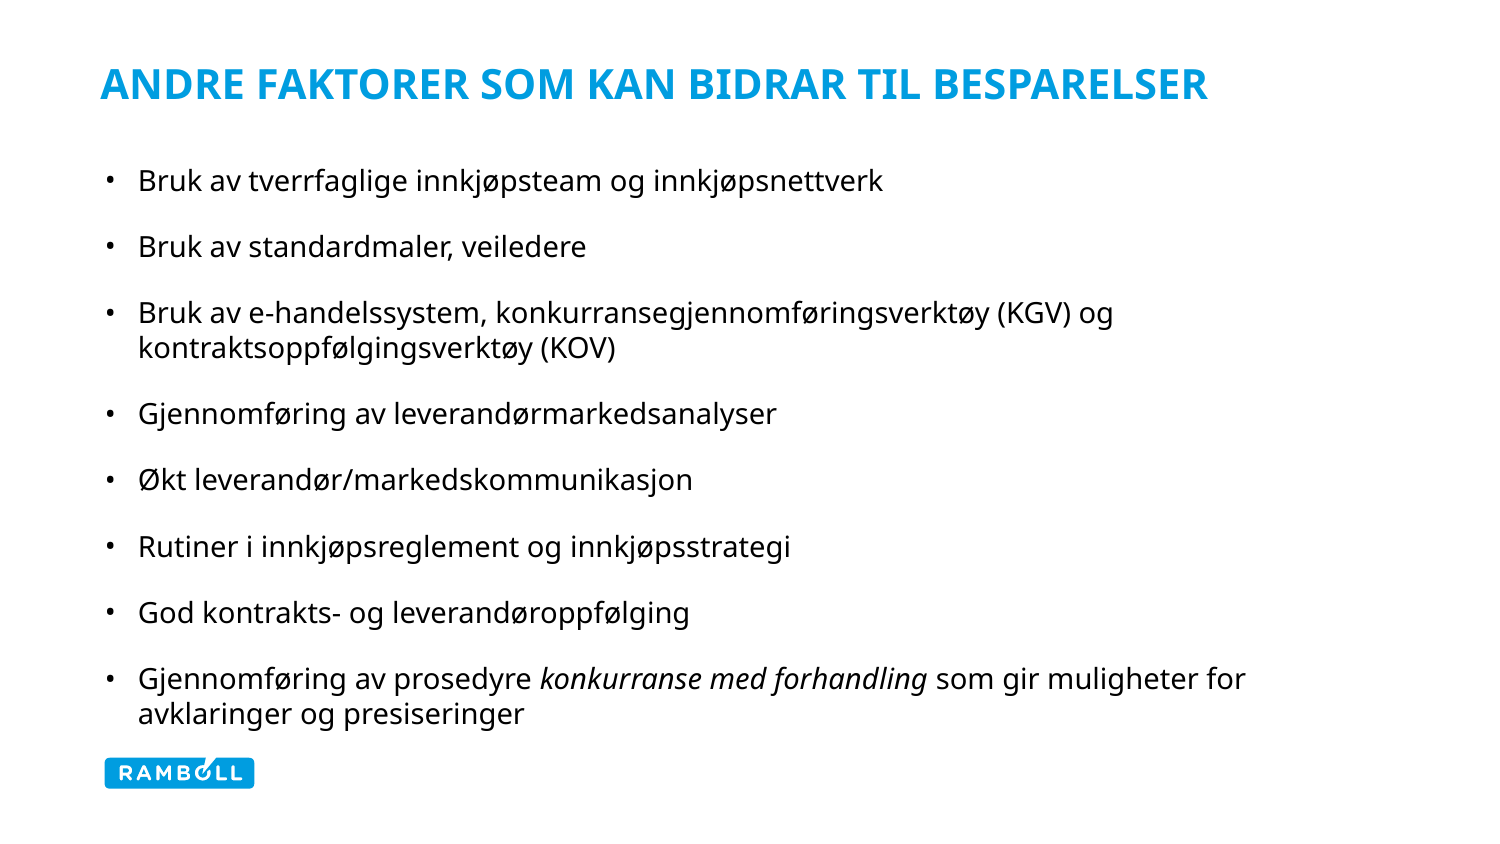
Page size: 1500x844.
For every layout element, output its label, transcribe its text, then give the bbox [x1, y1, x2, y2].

title Andre faktorer som kan bidrar til besparelser [100, 55, 1400, 116]
list Bruk av tverrfaglige innkjøpsteam og innkjøpsnettverk Bruk av standardmaler, veiledere Bruk av e-handelssystem, konkurransegjennomføringsverktøy (KGV) og kontraktsoppfølgingsverktøy (KOV) Gjennomføring av leverandørmarkedsanalyser Økt leverandør/markedskommunikasjon Rutiner i innkjøpsreglement og innkjøpsstrategi God kontrakts- og leverandøroppfølging Gjennomføring av prosedyre konkurranse med forhandling som gir muligheter for avklaringer og presiseringer [100, 161, 1400, 741]
